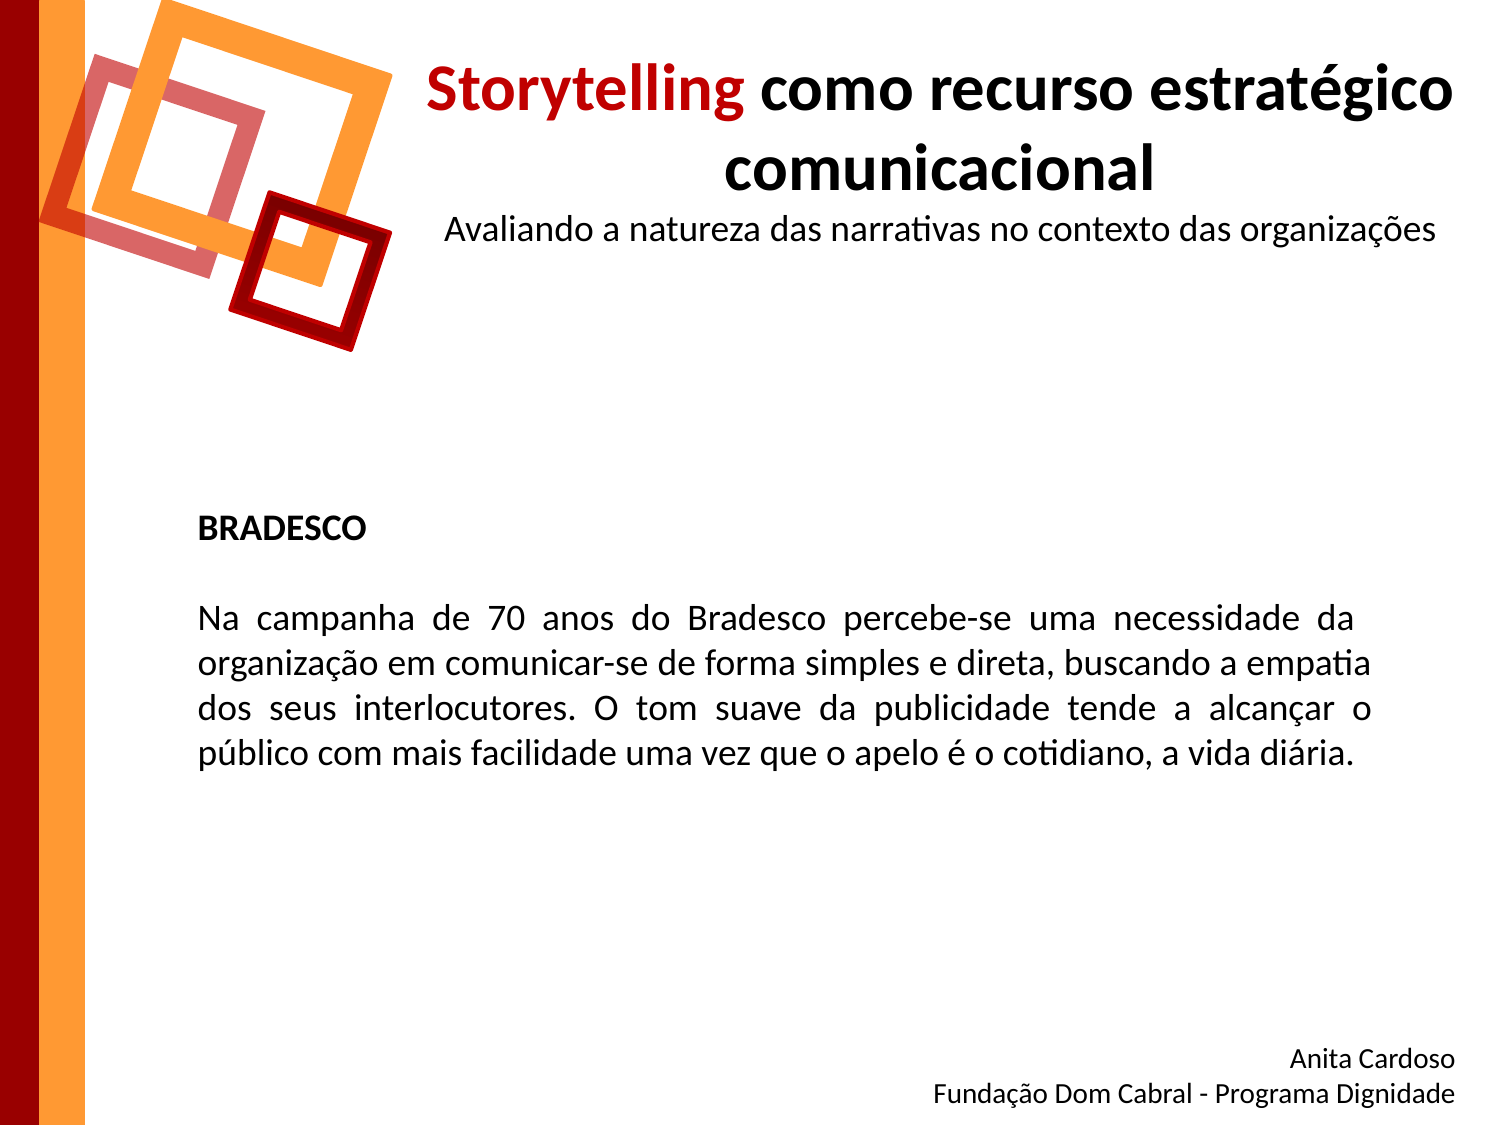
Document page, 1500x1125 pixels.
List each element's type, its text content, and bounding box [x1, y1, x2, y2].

text_box [39, 225, 85, 1125]
text_box [228, 190, 393, 352]
text_box [162, 76, 268, 223]
text_box [263, 225, 340, 287]
text_box [91, 0, 393, 262]
text_box [0, 0, 39, 1125]
text_box [36, 51, 220, 281]
text_box Storytelling como recurso estratégico comunicacional Avaliando a natureza das narrativas no contexto das organizações [408, 36, 1474, 256]
text_box [70, 162, 85, 211]
text_box BRADESCO Na campanha de 70 anos do Bradesco percebe-se uma necessidade da organização em comunicar-se de forma simples e direta, buscando a empatia dos seus interlocutores. O tom suave da publicidade tende a alcançar o público com mais facilidade uma vez que o apelo é o cotidiano, a vida diária. [182, 495, 1388, 781]
text_box [39, 0, 85, 210]
text_box Anita Cardoso Fundação Dom Cabral - Programa Dignidade [844, 1031, 1471, 1117]
